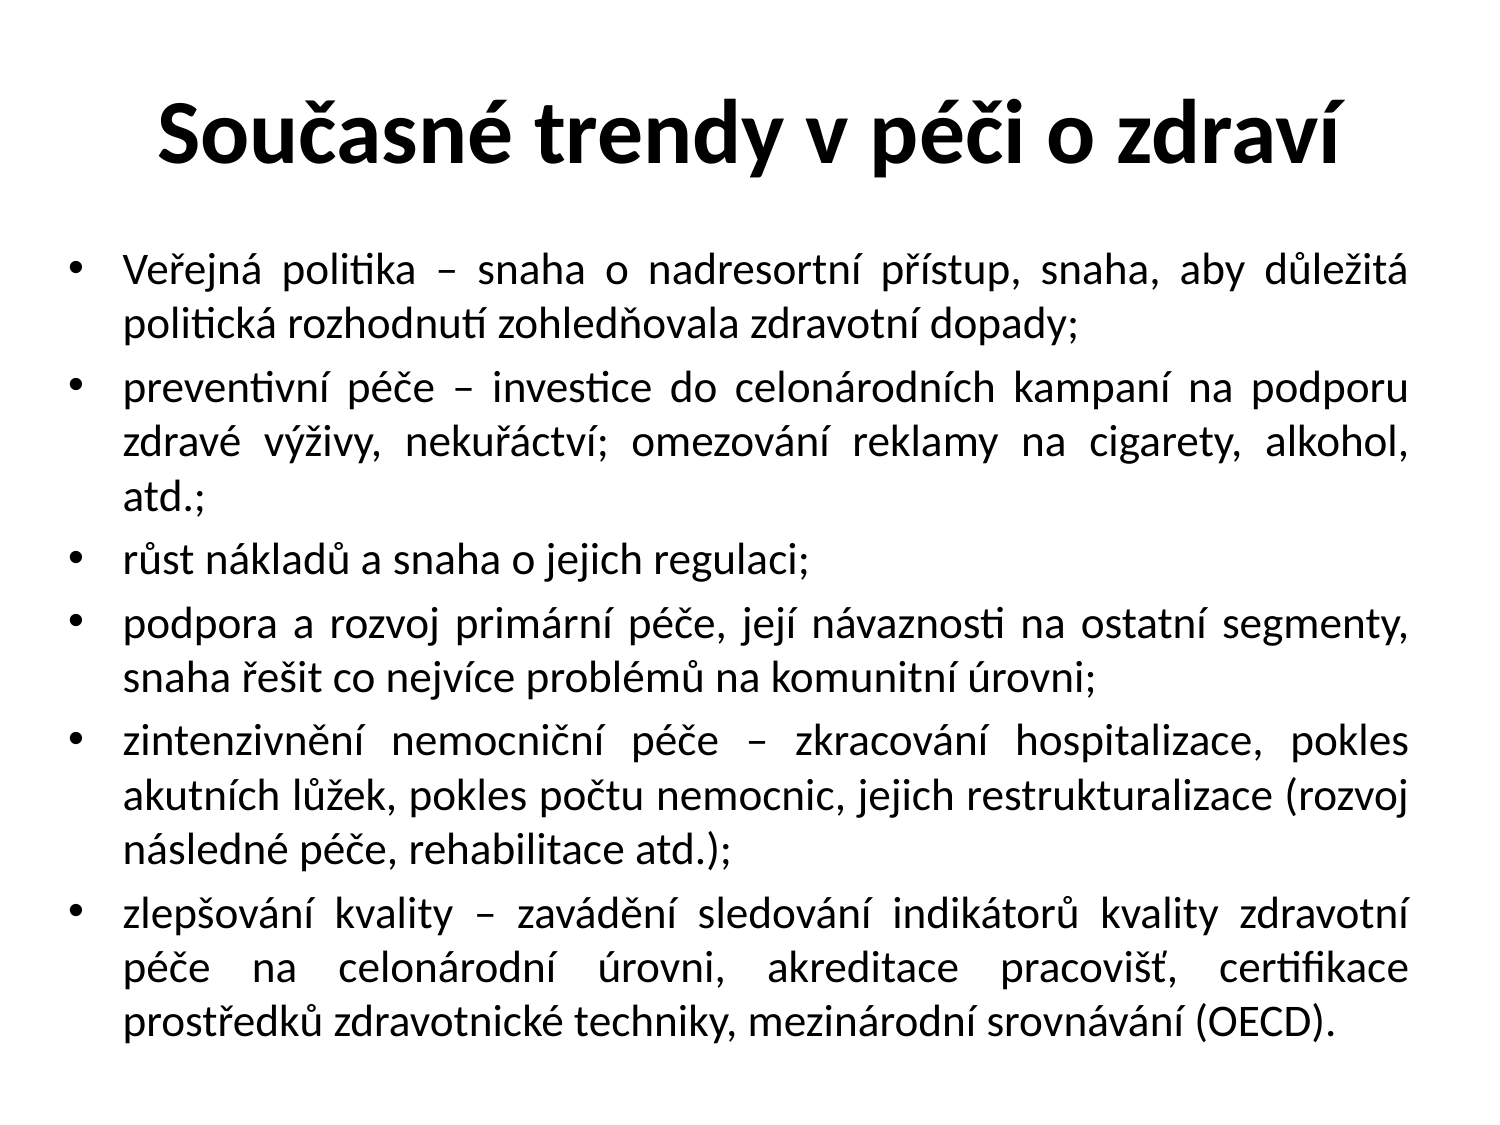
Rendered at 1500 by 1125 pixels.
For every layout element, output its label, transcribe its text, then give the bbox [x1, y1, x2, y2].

list Veřejná politika – snaha o nadresortní přístup, snaha, aby důležitá politická rozhodnutí zohledňovala zdravotní dopady; preventivní péče – investice do celonárodních kampaní na podporu zdravé výživy, nekuřáctví; omezování reklamy na cigarety, alkohol, atd.; růst nákladů a snaha o jejich regulaci; podpora a rozvoj primární péče, její návaznosti na ostatní segmenty, snaha řešit co nejvíce problémů na komunitní úrovni; zintenzivnění nemocniční péče – zkracování hospitalizace, pokles akutních lůžek, pokles počtu nemocnic, jejich restrukturalizace (rozvoj následné péče, rehabilitace atd.); zlepšování kvality – zavádění sledování indikátorů kvality zdravotní péče na celonárodní úrovni, akreditace pracovišť, certifikace prostředků zdravotnické techniky, mezinárodní srovnávání (OECD). [53, 231, 1425, 1071]
title Současné trendy v péči o zdraví [75, 45, 1425, 209]
